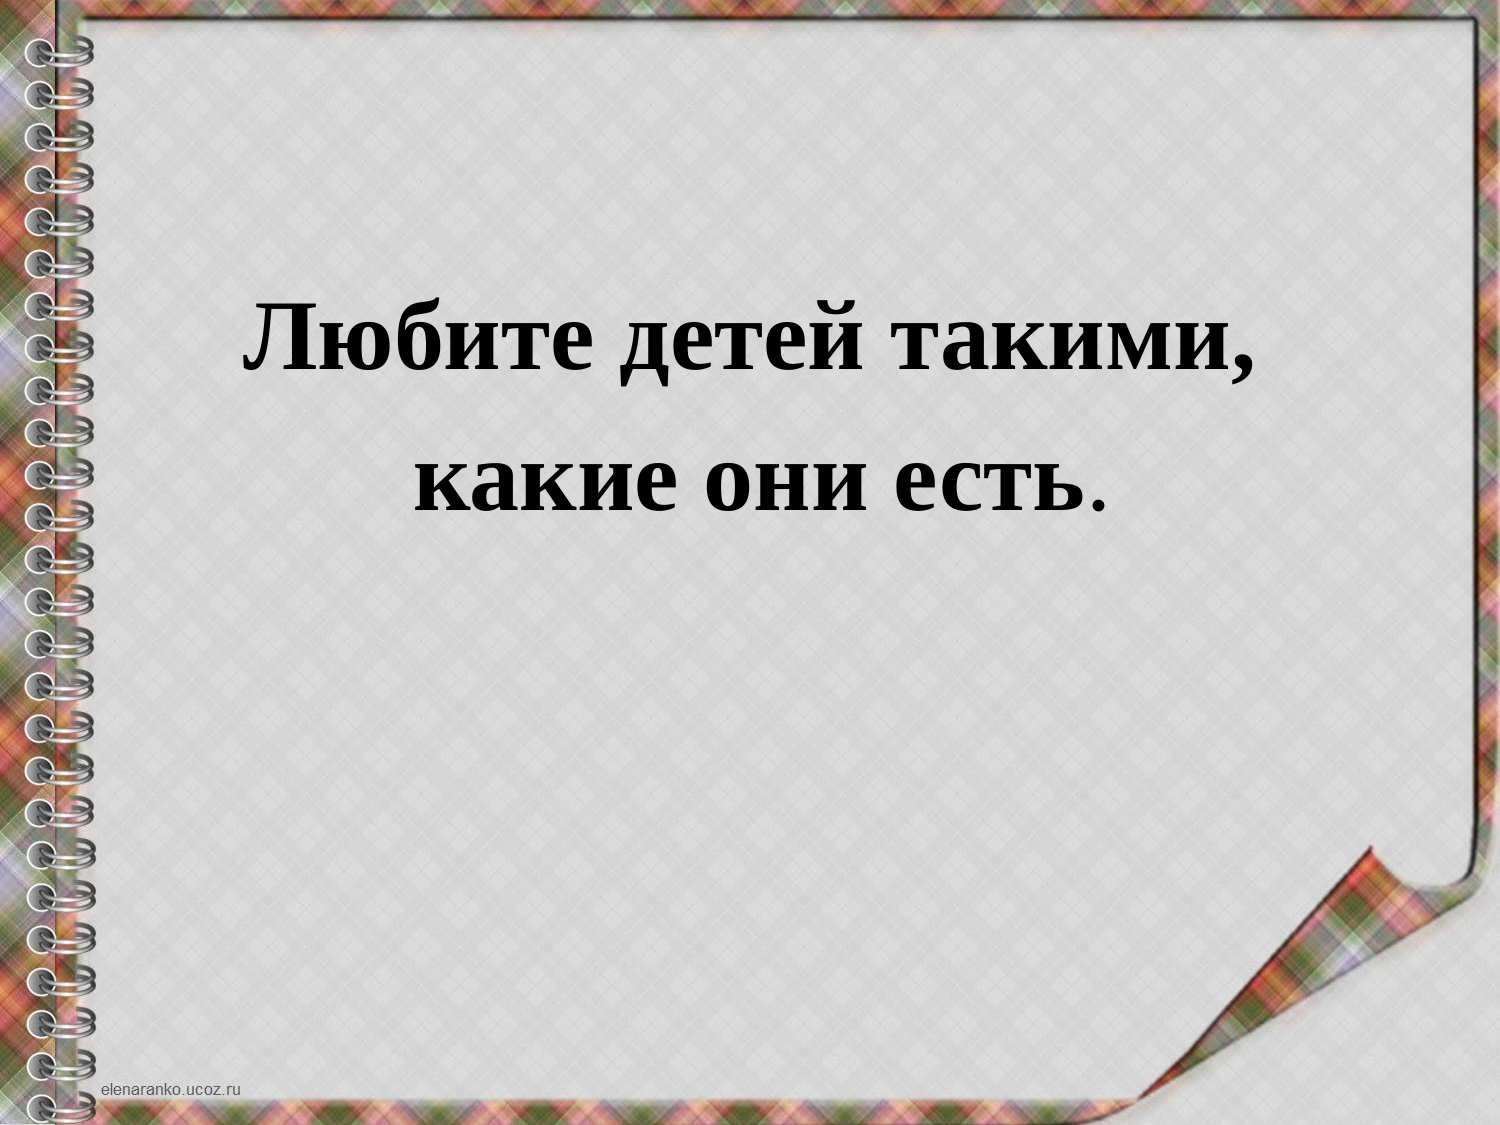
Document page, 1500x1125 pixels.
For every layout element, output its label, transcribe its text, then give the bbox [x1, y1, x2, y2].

list Любите детей такими, какие они есть. [75, 262, 1425, 1005]
picture [0, 0, 1500, 1125]
